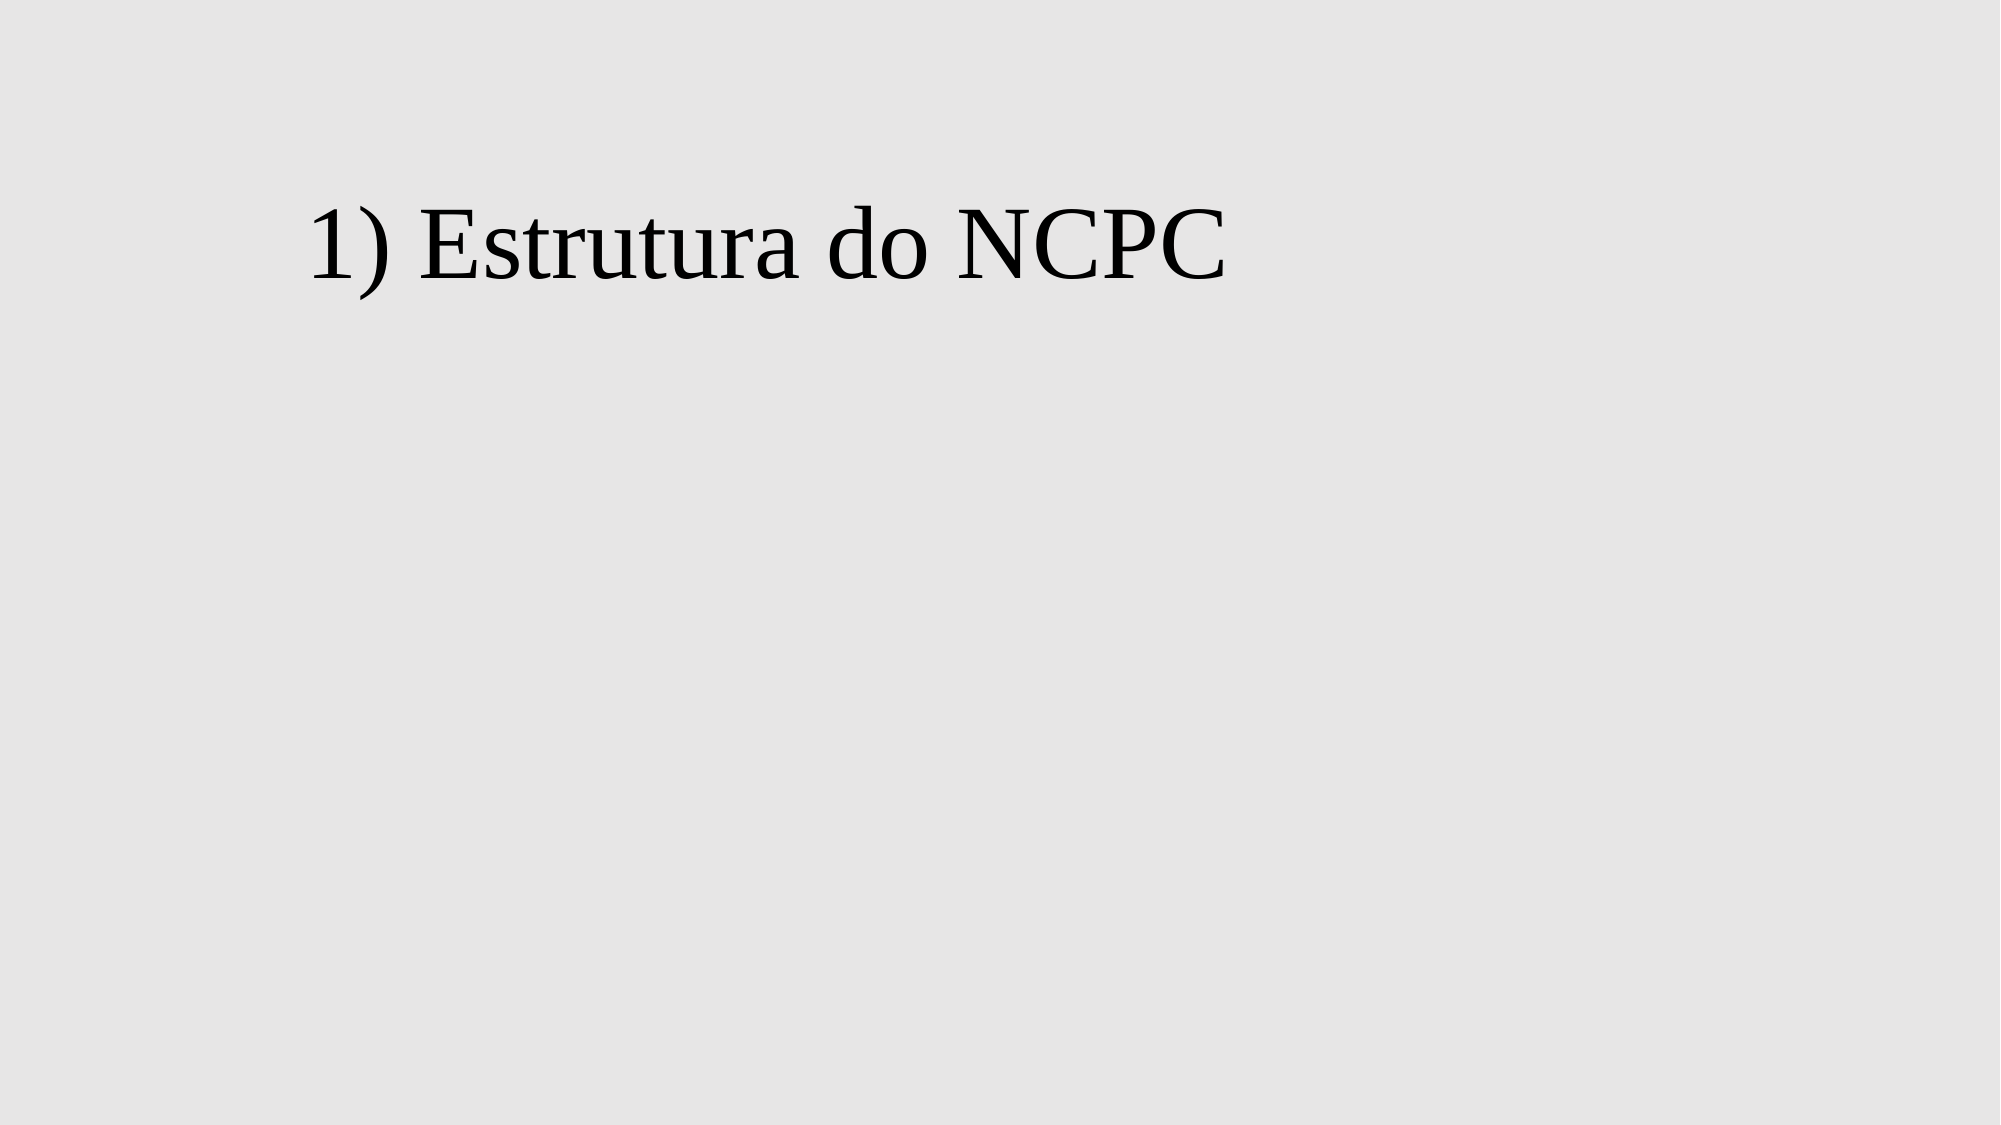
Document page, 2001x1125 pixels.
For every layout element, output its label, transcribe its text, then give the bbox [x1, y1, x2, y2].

text_box 1) Estrutura do NCPC [291, 101, 1721, 1094]
